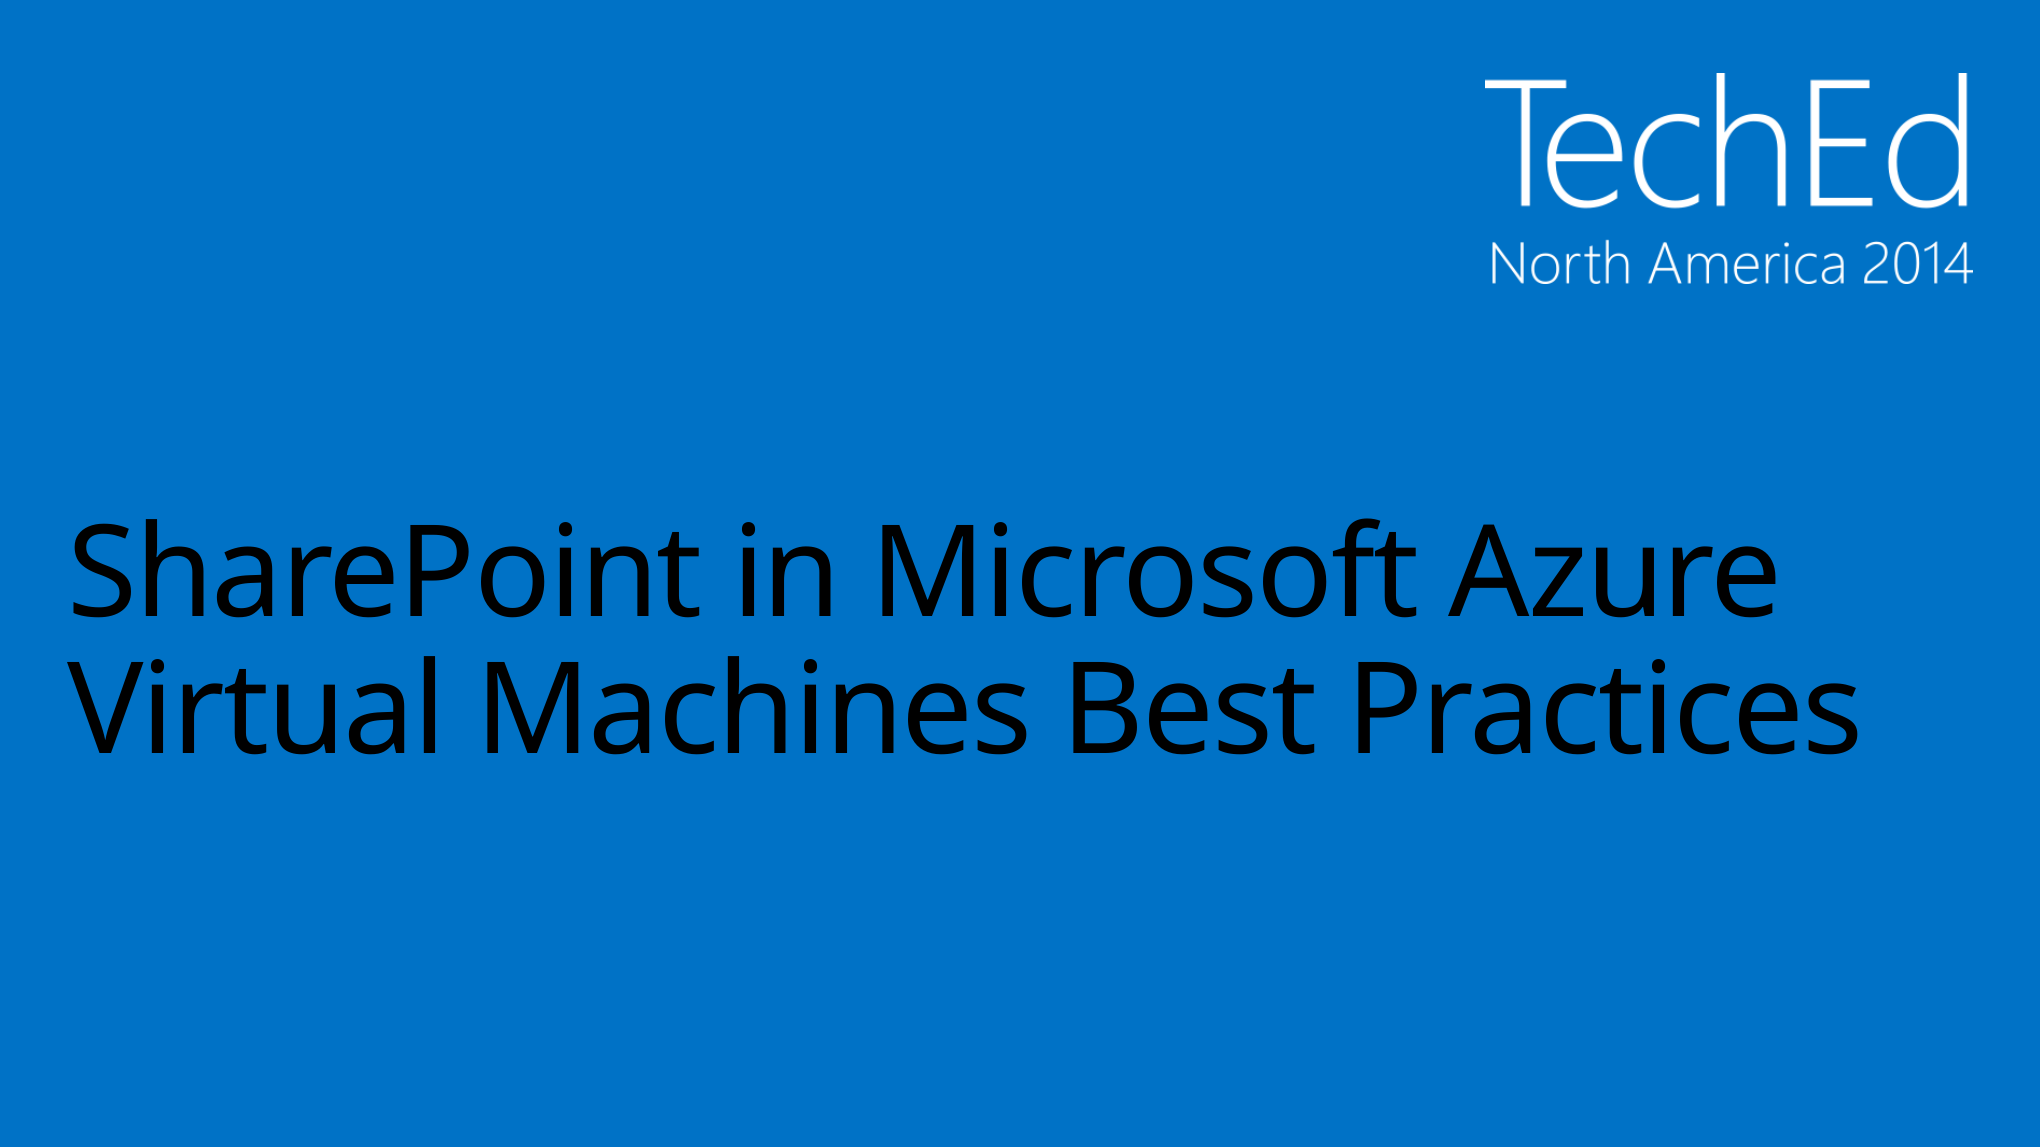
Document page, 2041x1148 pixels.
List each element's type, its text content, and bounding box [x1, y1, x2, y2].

title SharePoint in Microsoft Azure Virtual Machines Best Practices [43, 491, 1993, 792]
picture [1485, 73, 1973, 284]
